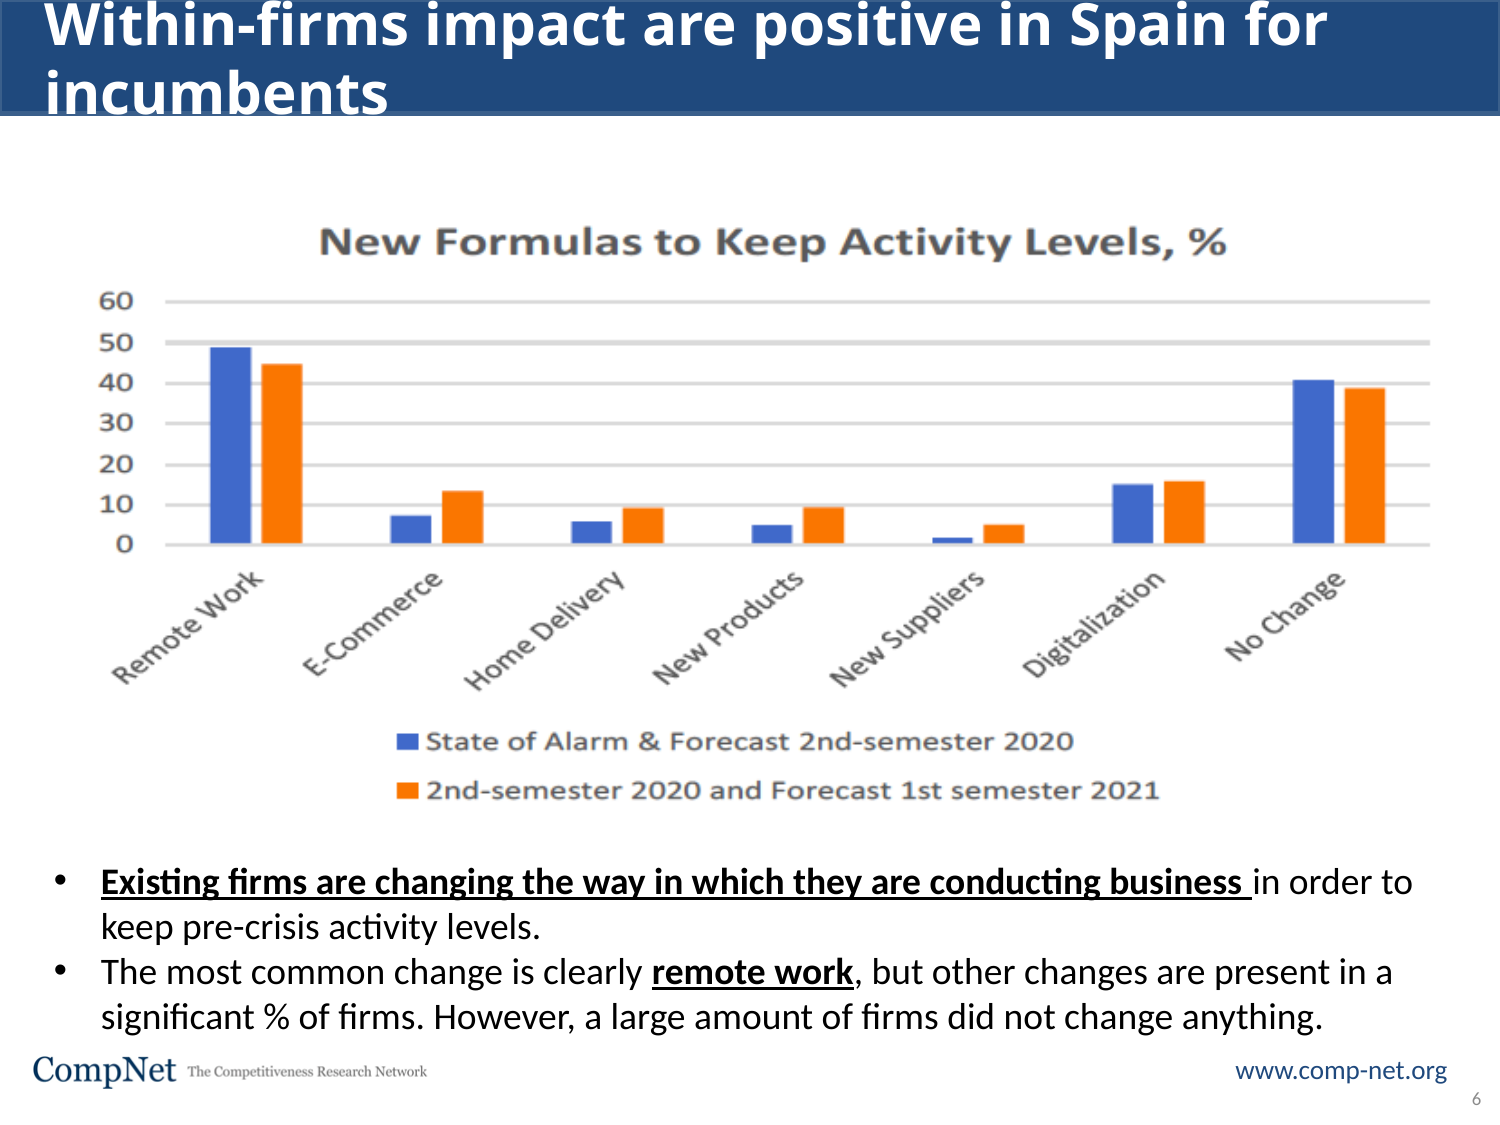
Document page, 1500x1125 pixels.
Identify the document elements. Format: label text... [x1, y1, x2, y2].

picture [29, 1052, 432, 1093]
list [77, 199, 1464, 821]
text_box Existing firms are changing the way in which they are conducting business in order to keep pre-crisis activity levels. The most common change is clearly remote work, but other changes are present in a significant % of firms. However, a large amount of firms did not change anything. [39, 849, 1475, 1045]
title Within-firms impact are positive in Spain for incumbents [29, 22, 1400, 92]
slide_number 6 [1429, 1072, 1497, 1123]
